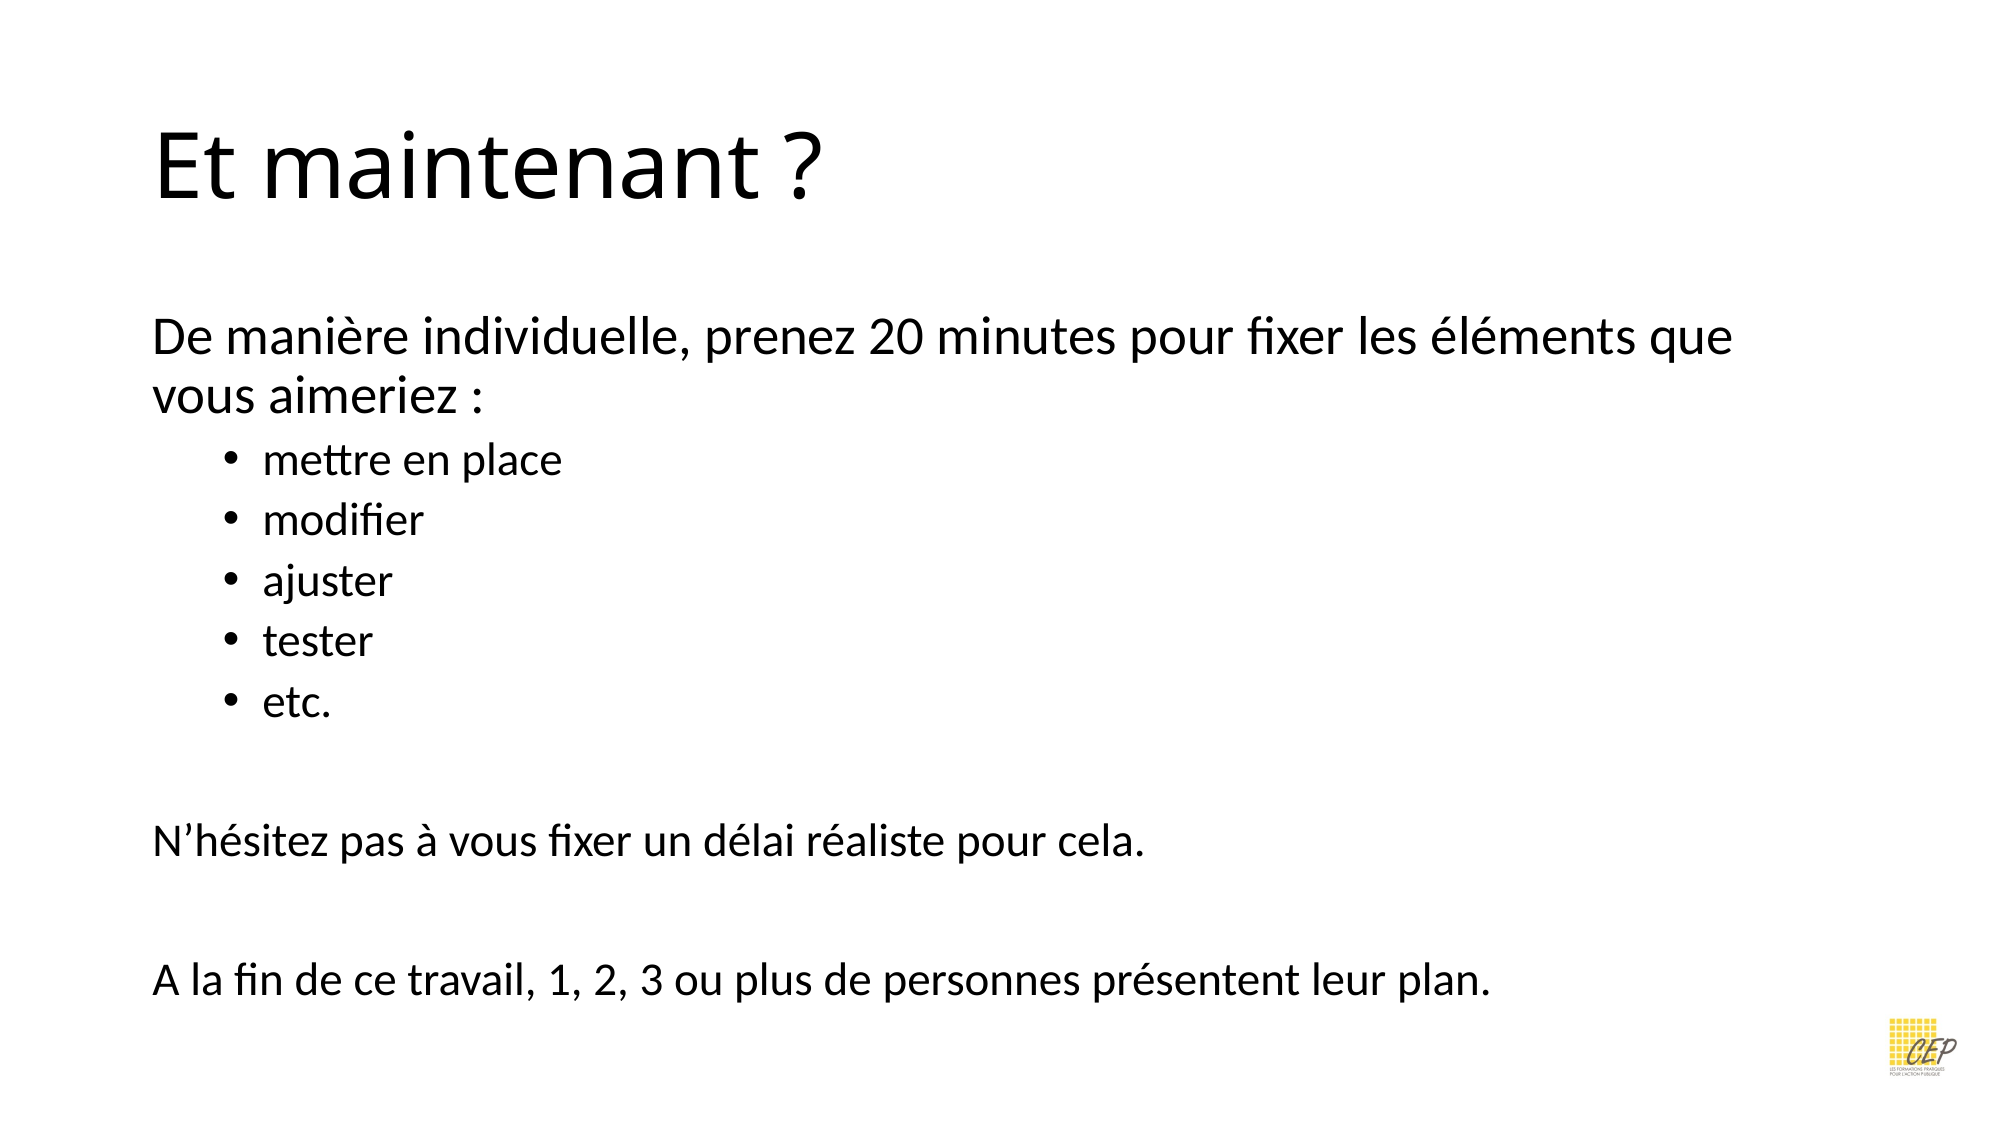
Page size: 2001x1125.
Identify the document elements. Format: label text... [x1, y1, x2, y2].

picture [1885, 1014, 1961, 1080]
title Et maintenant ? [137, 59, 1863, 278]
list De manière individuelle, prenez 20 minutes pour fixer les éléments que vous aimeriez : mettre en place modifier ajuster tester etc. N’hésitez pas à vous fixer un délai réaliste pour cela. A la fin de ce travail, 1, 2, 3 ou plus de personnes présentent leur plan. [137, 299, 1863, 1014]
